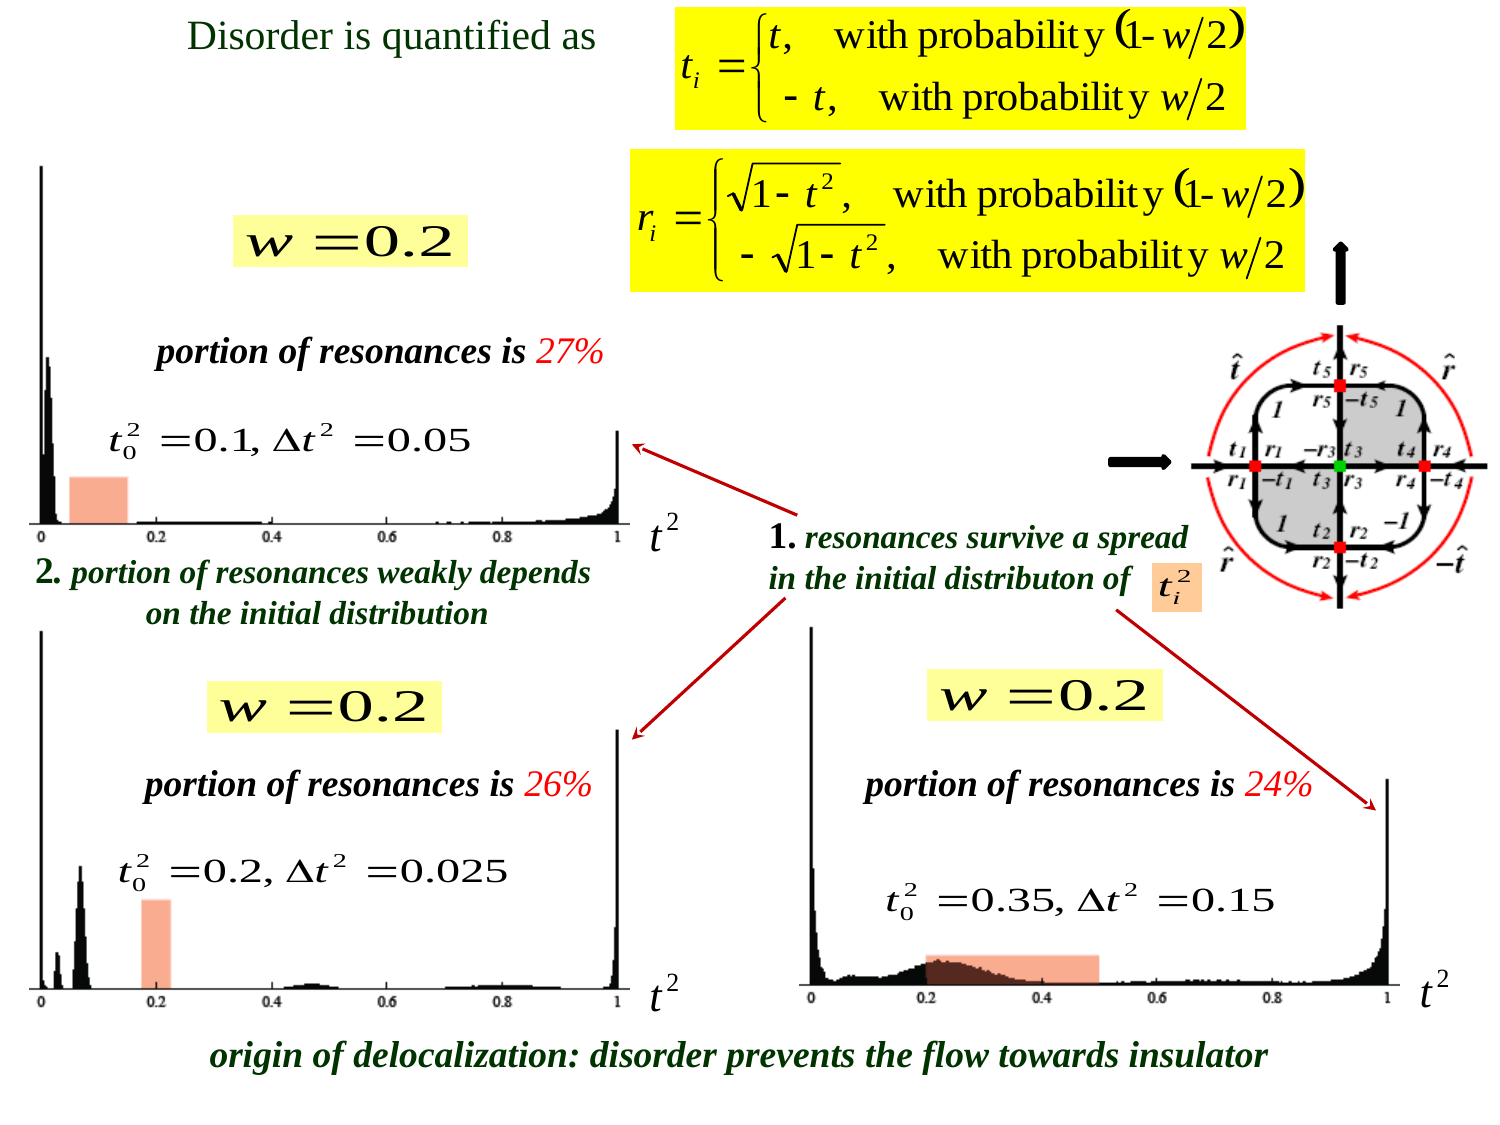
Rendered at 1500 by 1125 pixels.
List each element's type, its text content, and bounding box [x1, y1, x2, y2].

text_box [1332, 241, 1349, 305]
picture [1180, 314, 1495, 617]
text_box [29, 625, 689, 1024]
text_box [29, 160, 689, 563]
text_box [206, 680, 443, 734]
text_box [1151, 562, 1203, 608]
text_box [674, 6, 1247, 130]
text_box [879, 874, 1282, 929]
text_box 1. resonances survive a spread in the initial distributon of [753, 503, 1175, 604]
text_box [232, 214, 469, 268]
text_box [630, 148, 1306, 293]
text_box origin of delocalization: disorder prevents the flow towards insulator [194, 1023, 1285, 1083]
text_box 2. portion of resonances weakly depends on the initial distribution [20, 538, 616, 639]
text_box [1115, 609, 1377, 811]
text_box [1108, 454, 1172, 470]
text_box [799, 621, 1459, 1020]
text_box Disorder is quantified as [172, 0, 612, 66]
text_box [102, 414, 477, 469]
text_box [926, 668, 1164, 722]
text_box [631, 597, 786, 740]
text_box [111, 845, 514, 900]
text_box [631, 444, 798, 516]
